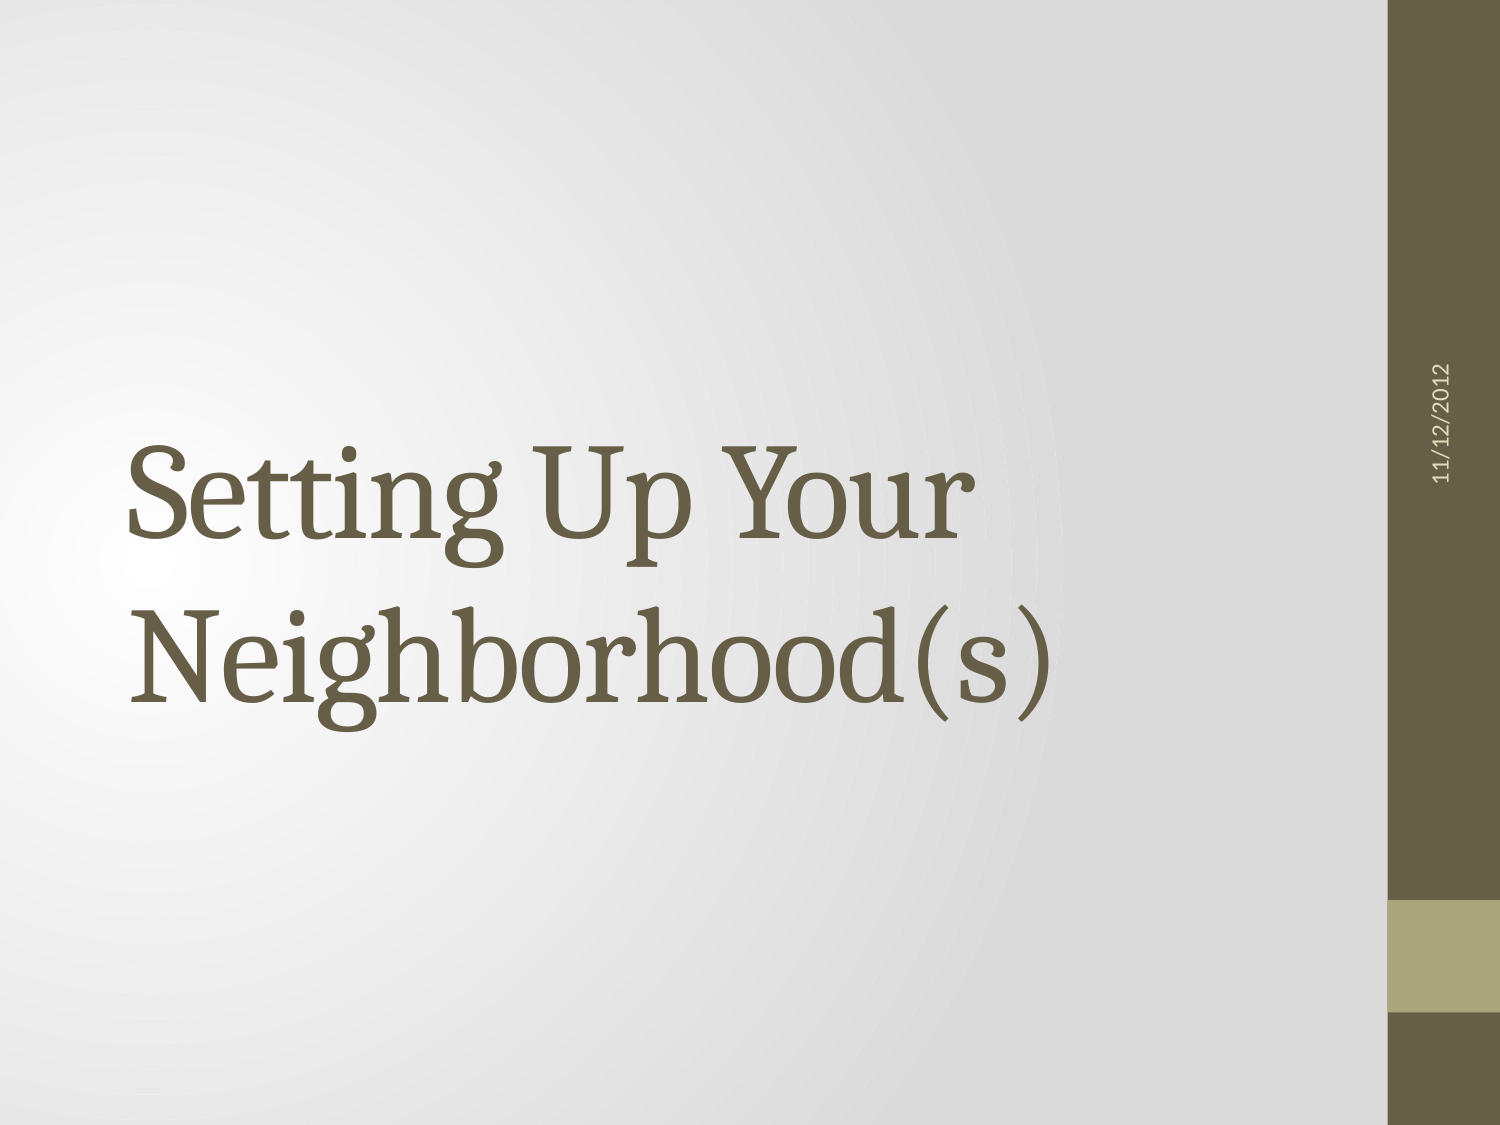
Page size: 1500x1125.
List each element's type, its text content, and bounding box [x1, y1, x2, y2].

title Setting Up Your Neighborhood(s) [112, 312, 1350, 738]
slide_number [1408, 100, 1469, 501]
